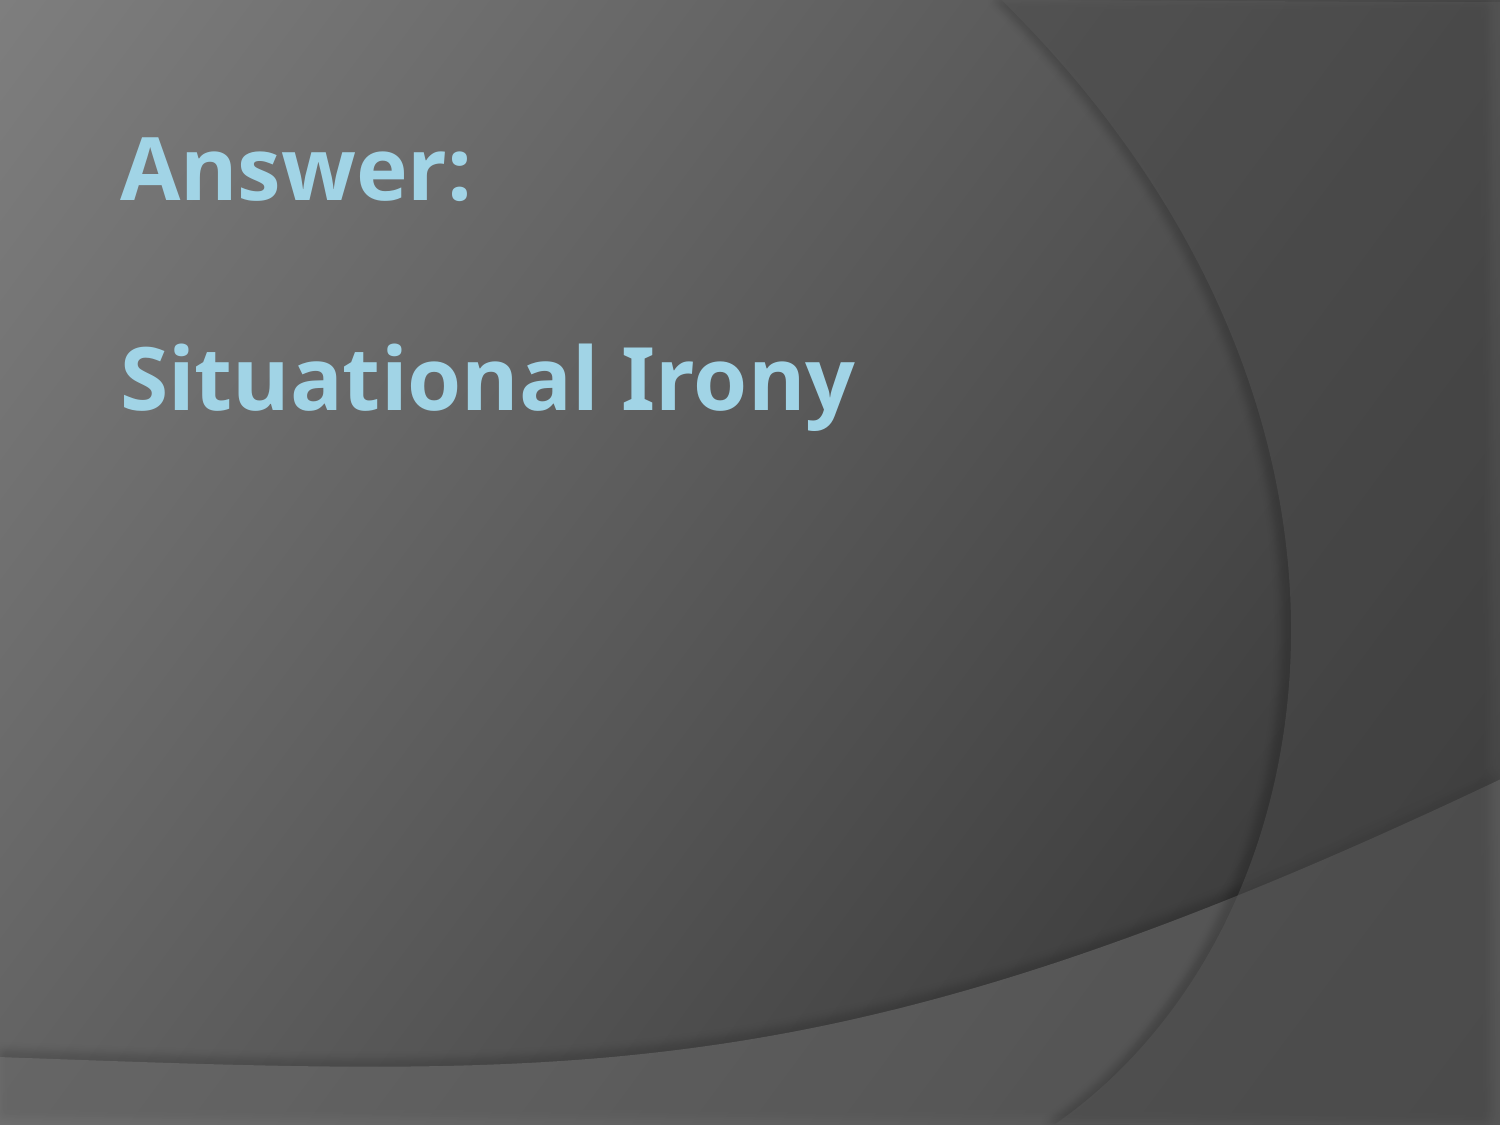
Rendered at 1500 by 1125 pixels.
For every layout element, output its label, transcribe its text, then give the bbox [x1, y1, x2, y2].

title Answer: Situational Irony [112, 112, 1200, 888]
